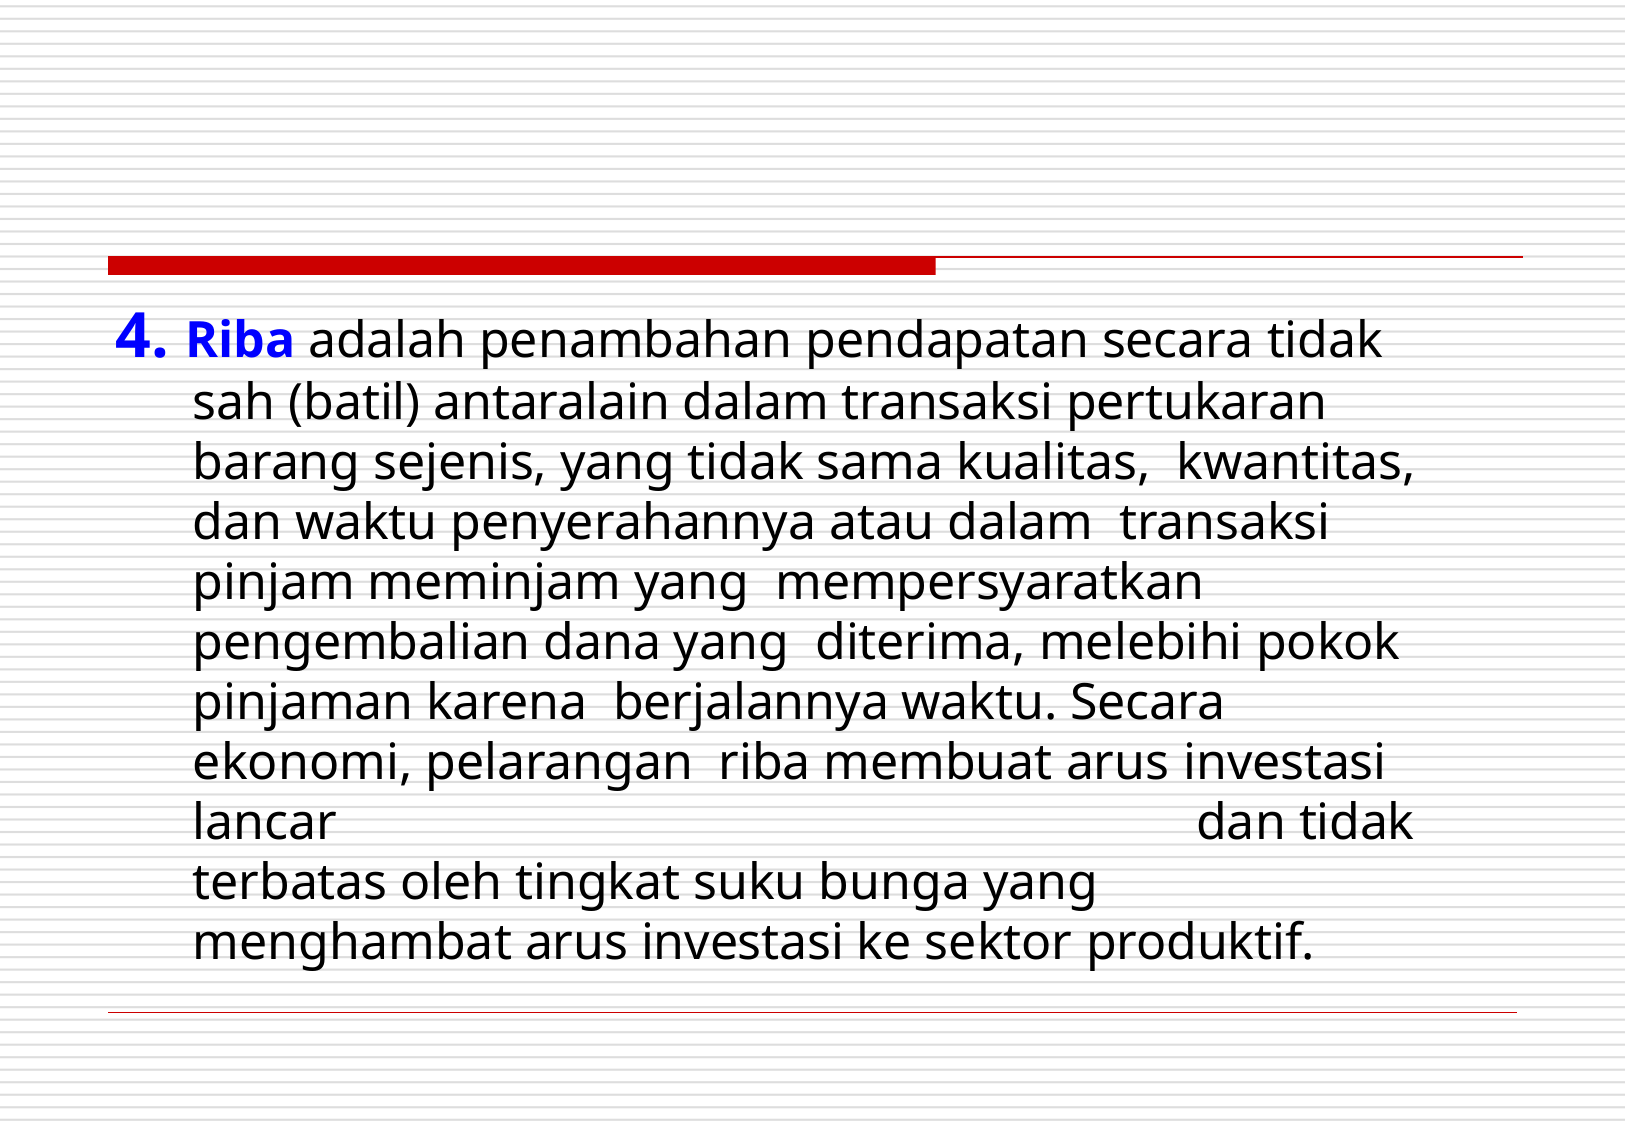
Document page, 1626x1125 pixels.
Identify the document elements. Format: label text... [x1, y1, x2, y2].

picture [0, 0, 1625, 1125]
text_box 4. Riba adalah penambahan pendapatan secara tidak sah (batil) antaralain dalam transaksi pertukaran barang sejenis, yang tidak sama kualitas, kwantitas, dan waktu penyerahannya atau dalam transaksi pinjam meminjam yang mempersyaratkan pengembalian dana yang diterima, melebihi pokok pinjaman karena berjalannya waktu. Secara ekonomi, pelarangan riba membuat arus investasi lancar dan tidak terbatas oleh tingkat suku bunga yang menghambat arus investasi ke sektor produktif. [113, 304, 1496, 970]
